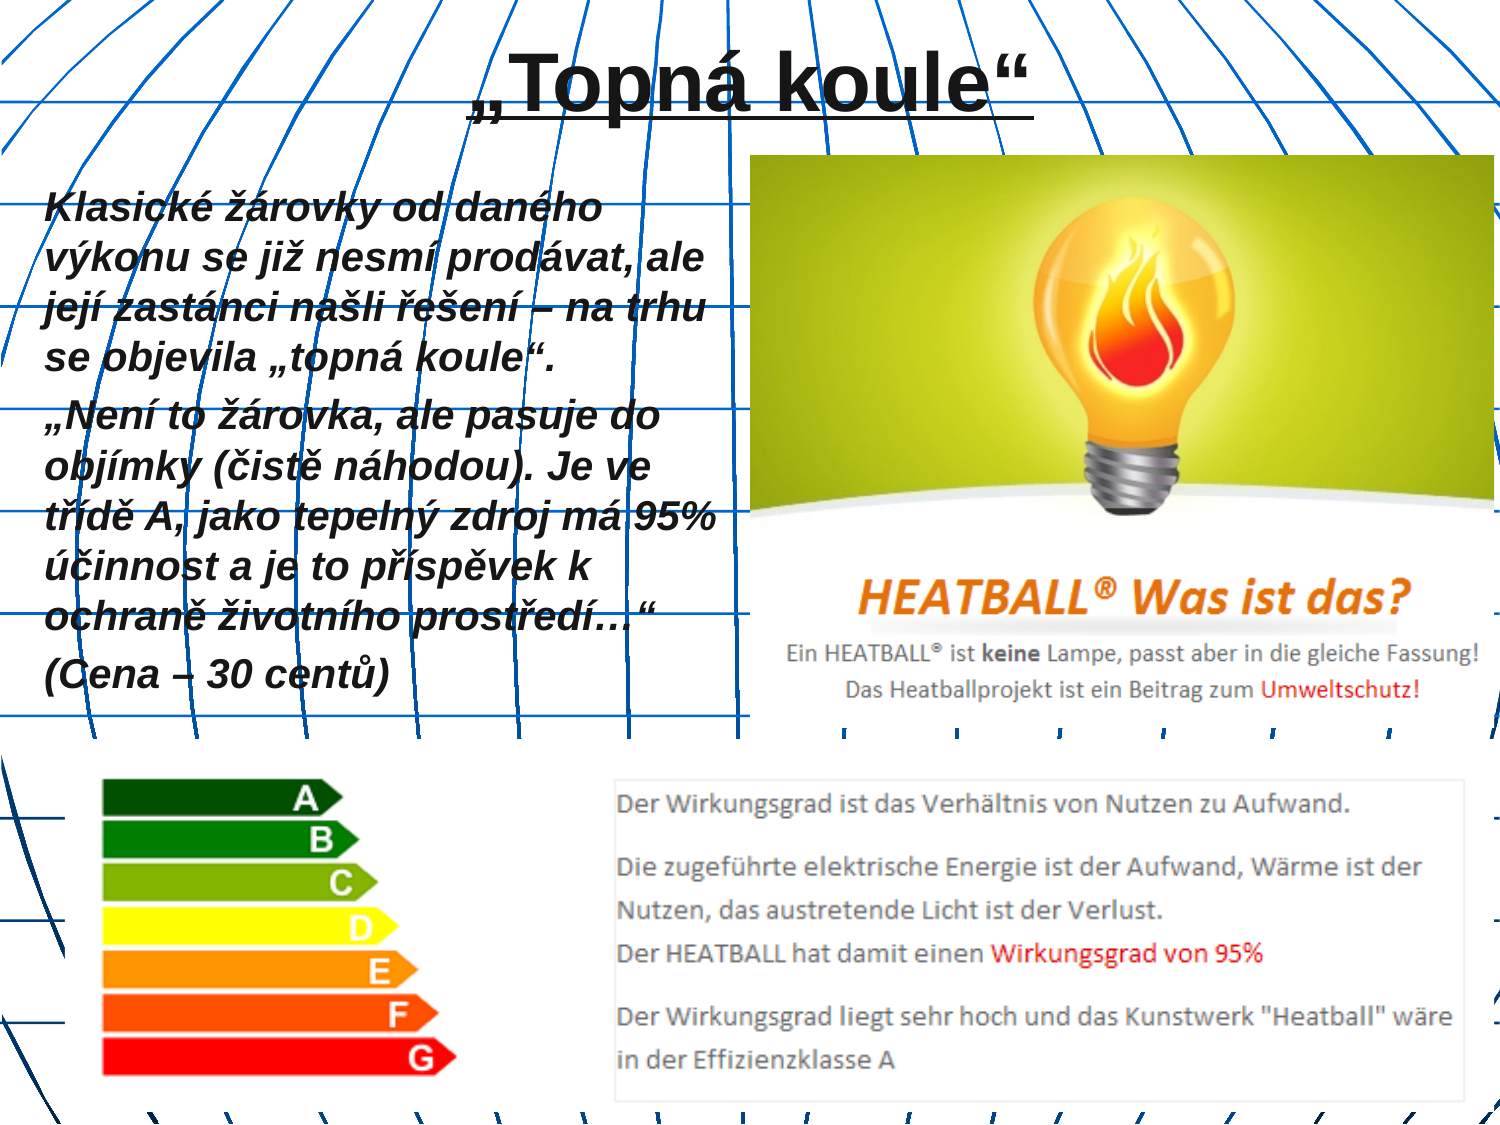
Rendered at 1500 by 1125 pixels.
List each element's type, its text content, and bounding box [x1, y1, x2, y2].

text_box „Topná koule“ [29, 18, 1471, 138]
picture [64, 739, 1495, 1112]
text_box Klasické žárovky od daného výkonu se již nesmí prodávat, ale její zastánci našli řešení – na trhu se objevila „topná koule“. „Není to žárovka, ale pasuje do objímky (čistě náhodou). Je ve třídě A, jako tepelný zdroj má 95% účinnost a je to příspěvek k ochraně životního prostředí…“ (Cena – 30 centů) [29, 172, 739, 705]
picture [749, 155, 1495, 728]
